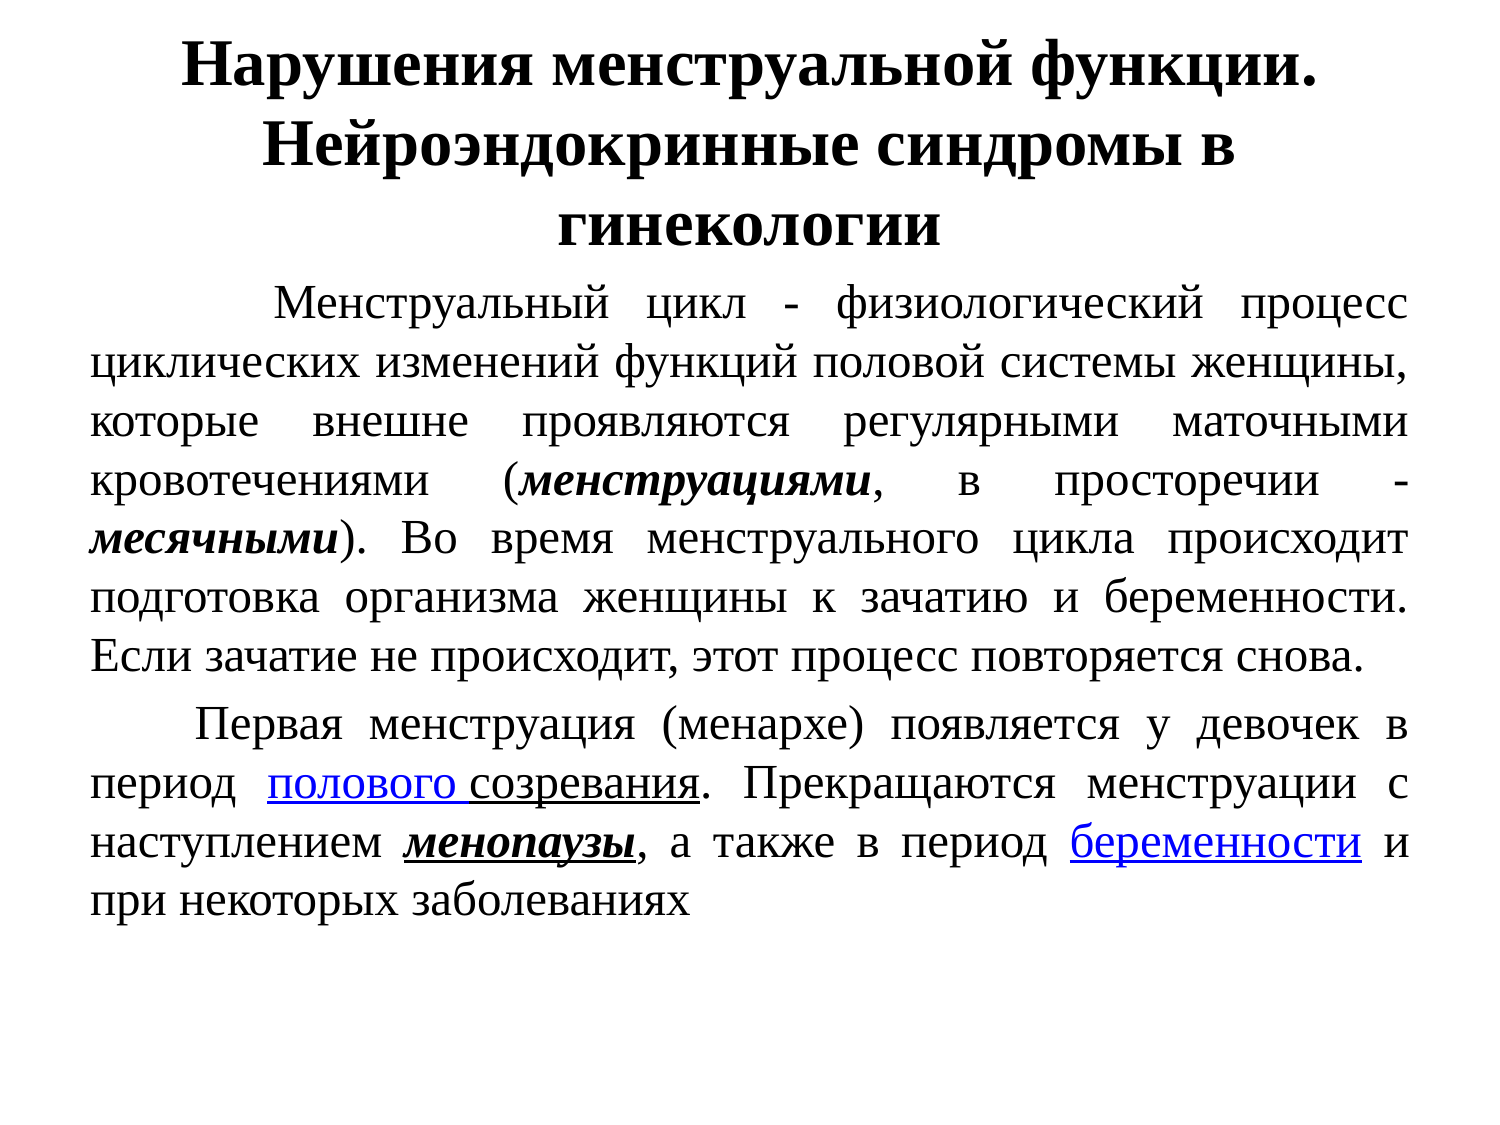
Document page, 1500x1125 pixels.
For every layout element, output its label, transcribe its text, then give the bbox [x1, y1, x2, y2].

title Нарушения менструальной функции. Нейроэндокринные синдромы в гинекологии [75, 45, 1425, 233]
list Менструальный цикл - физиологический процесс циклических изменений функций половой системы женщины, которые внешне проявляются регулярными маточными кровотечениями (менструациями, в просторечии - месячными). Во время менструального цикла происходит подготовка организма женщины к зачатию и беременности. Если зачатие не происходит, этот процесс повторяется снова. Первая менструация (менархе) появляется у девочек в период полового созревания. Прекращаются менструации с наступлением менопаузы, а также в период беременности и при некоторых заболеваниях [75, 262, 1425, 1005]
